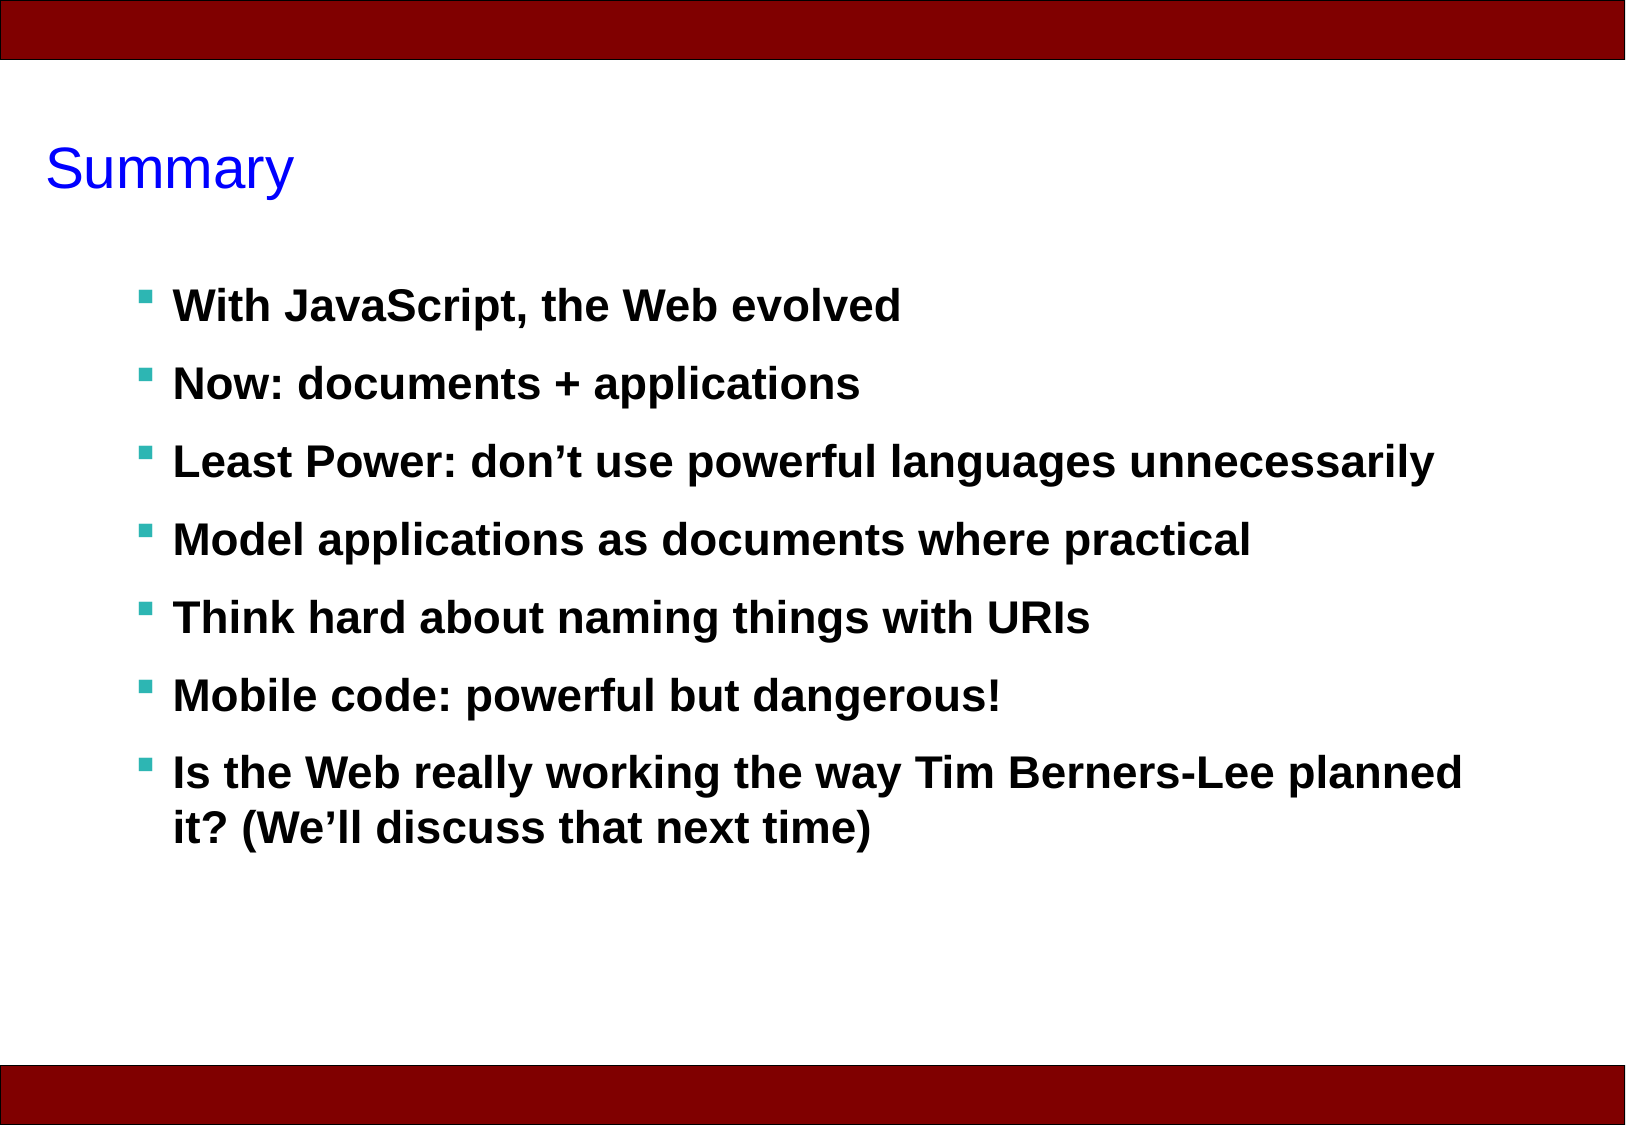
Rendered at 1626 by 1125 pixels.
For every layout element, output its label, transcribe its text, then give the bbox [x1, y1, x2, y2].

title Summary [30, 126, 1496, 209]
list With JavaScript, the Web evolved Now: documents + applications Least Power: don’t use powerful languages unnecessarily Model applications as documents where practical Think hard about naming things with URIs Mobile code: powerful but dangerous! Is the Web really working the way Tim Berners-Lee planned it? (We’ll discuss that next time) [120, 268, 1503, 909]
